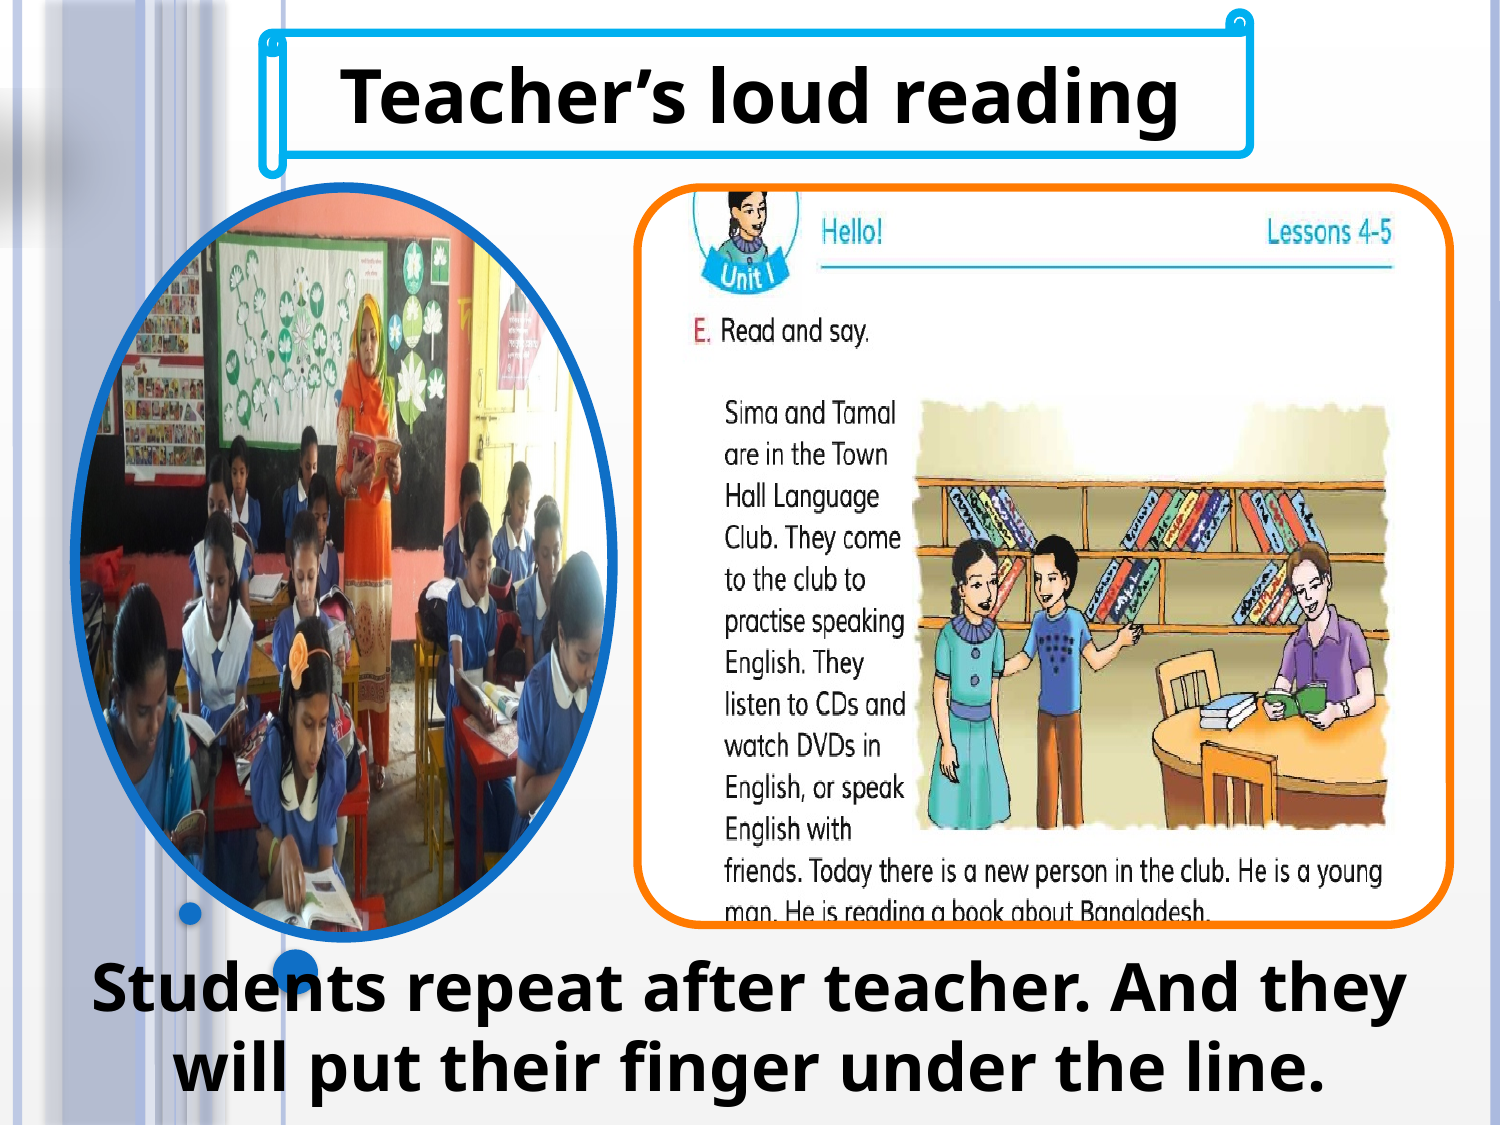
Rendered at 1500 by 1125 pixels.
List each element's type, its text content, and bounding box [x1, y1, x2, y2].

text_box Students repeat after teacher. And they will put their finger under the line. [37, 937, 1463, 1113]
picture [74, 187, 613, 938]
text_box Teacher’s loud reading [260, 10, 1253, 178]
picture [637, 187, 1451, 926]
